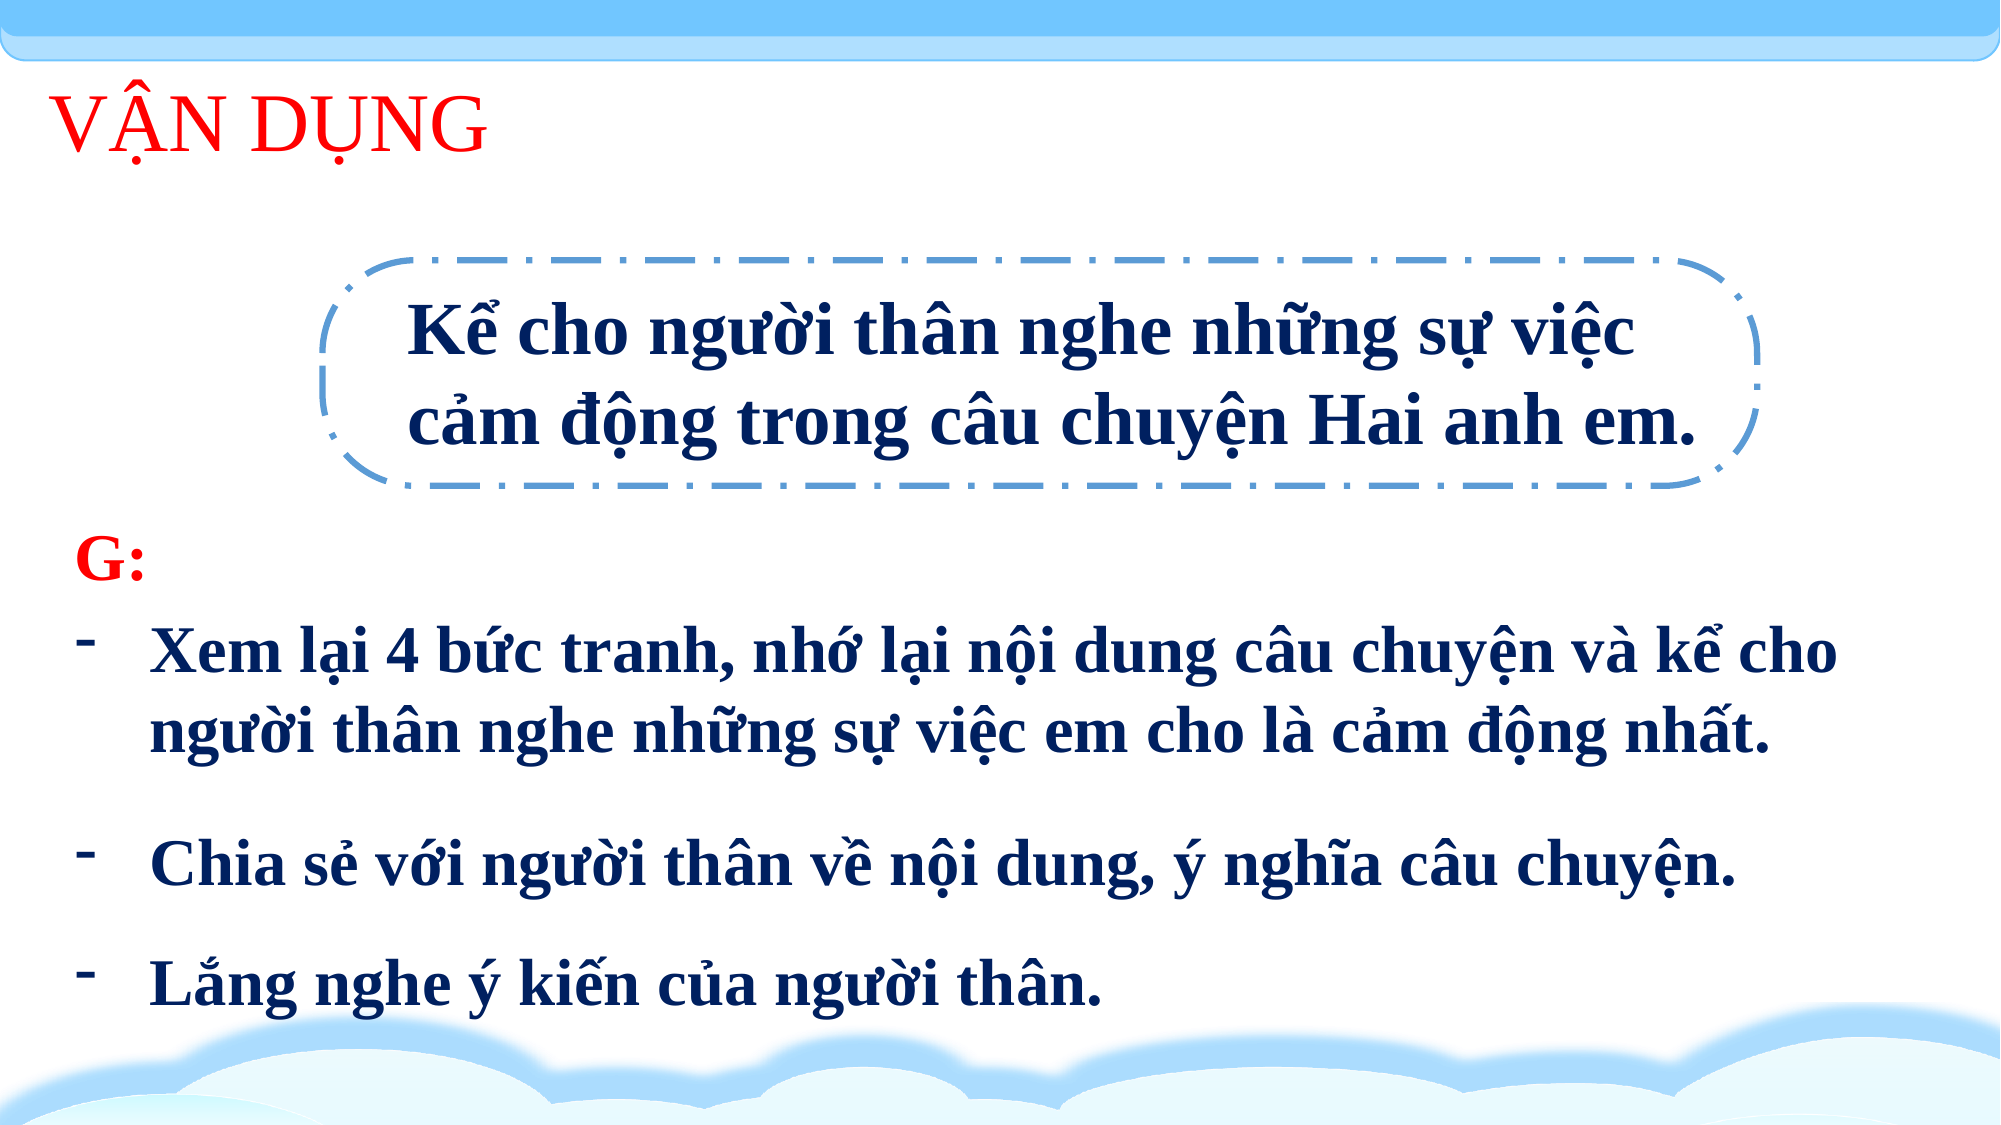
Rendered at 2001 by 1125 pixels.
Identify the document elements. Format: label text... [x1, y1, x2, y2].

text_box [1722, 279, 1758, 467]
picture [0, 1002, 2000, 1125]
text_box [321, 259, 1720, 487]
text_box G: Xem lại 4 bức tranh, nhớ lại nội dung câu chuyện và kể cho người thân nghe những sự việc em cho là cảm động nhất. Chia sẻ với người thân về nội dung, ý nghĩa câu chuyện. Lắng nghe ý kiến của người thân. [59, 506, 2000, 1002]
text_box VẬN DỤNG [23, 61, 515, 176]
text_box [0, 0, 2000, 61]
text_box Kể cho người thân nghe những sự việc cảm động trong câu chuyện Hai anh em. [392, 272, 1722, 468]
